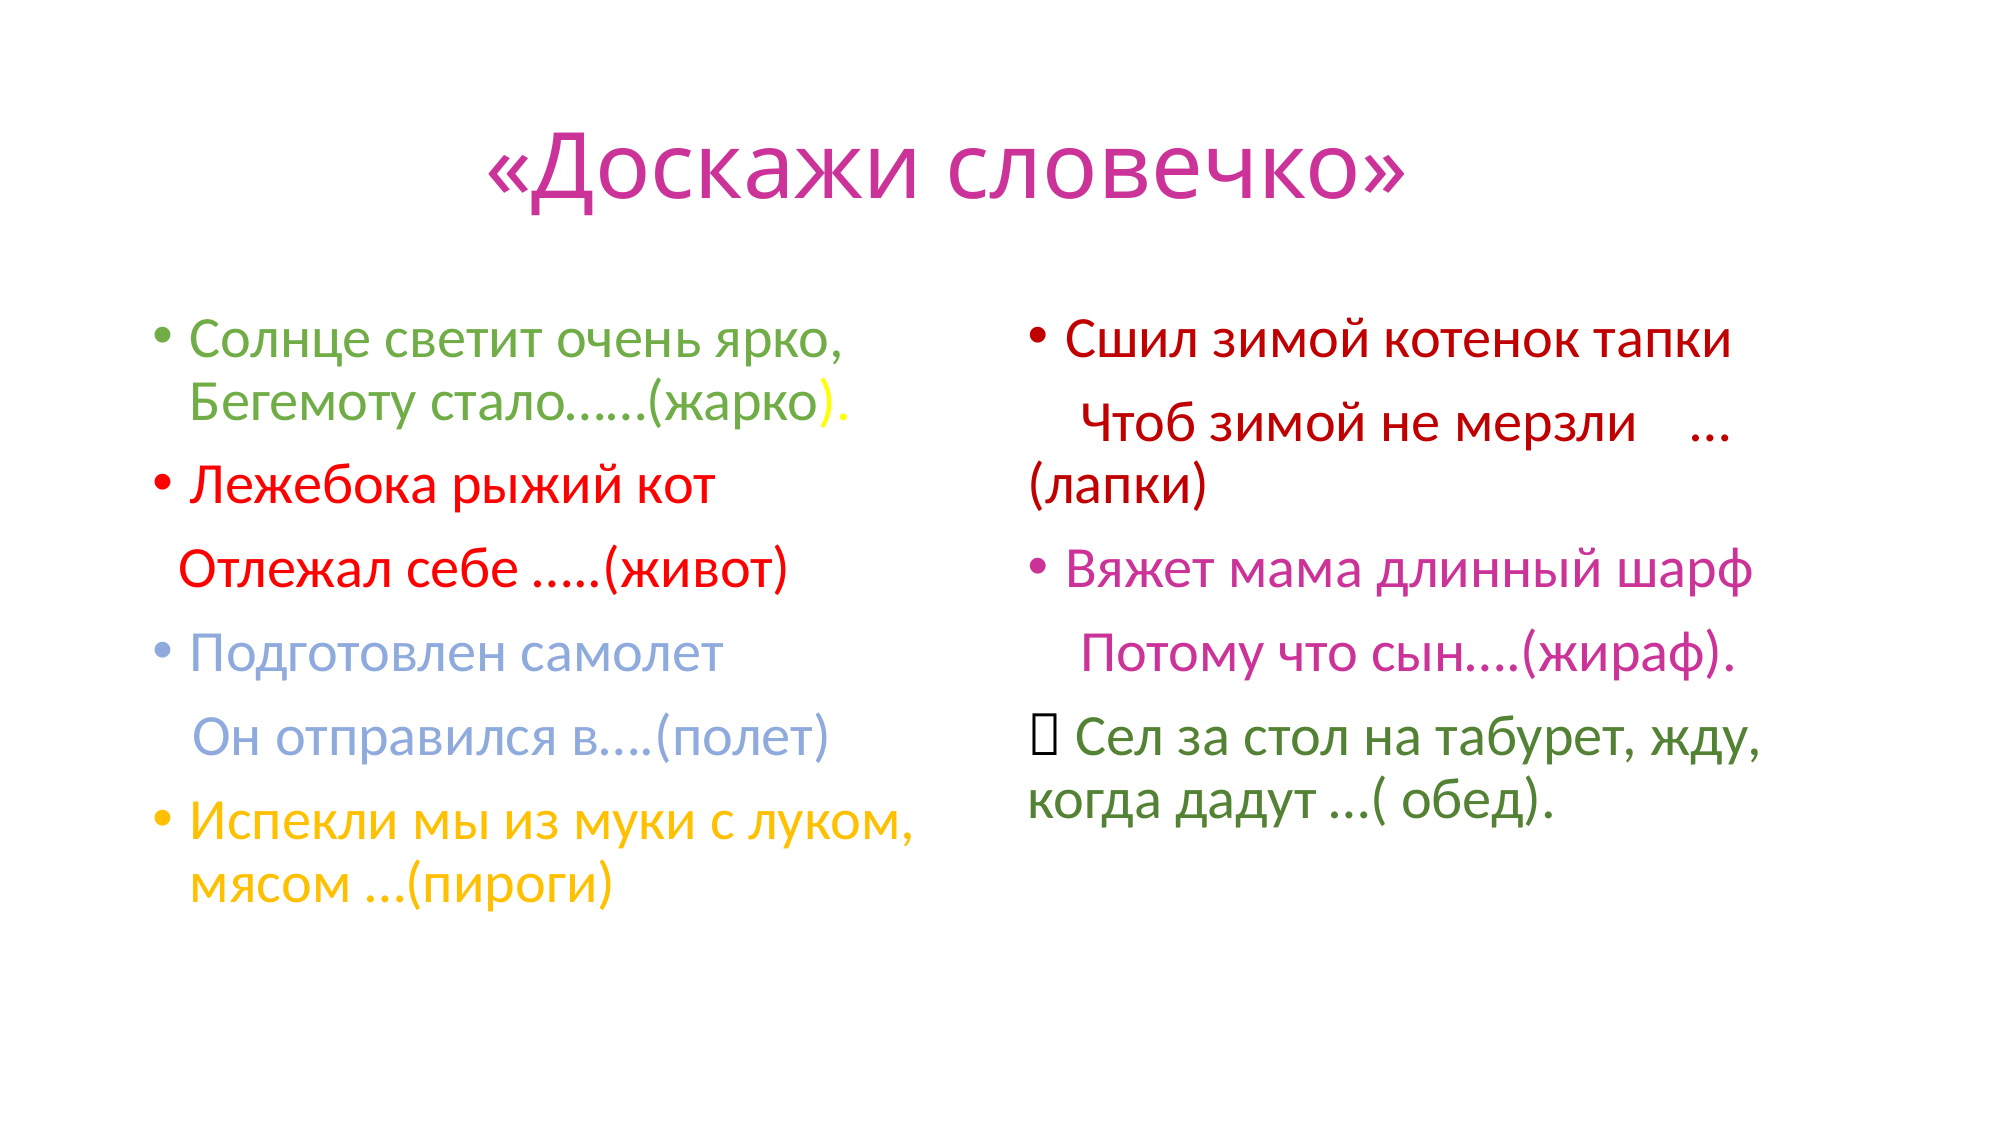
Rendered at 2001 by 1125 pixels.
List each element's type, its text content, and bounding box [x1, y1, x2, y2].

list Солнце светит очень ярко, Бегемоту стало……(жарко). Лежебока рыжий кот Отлежал себе …..(живот) Подготовлен самолет Он отправился в….(полет) Испекли мы из муки с луком, мясом …(пироги) [137, 299, 988, 1014]
list Сшил зимой котенок тапки Чтоб зимой не мерзли …(лапки) Вяжет мама длинный шарф Потому что сын….(жираф).  Сел за стол на табурет, жду, когда дадут …( обед). [1012, 299, 1863, 1014]
title «Доскажи словечко» [137, 59, 1863, 278]
